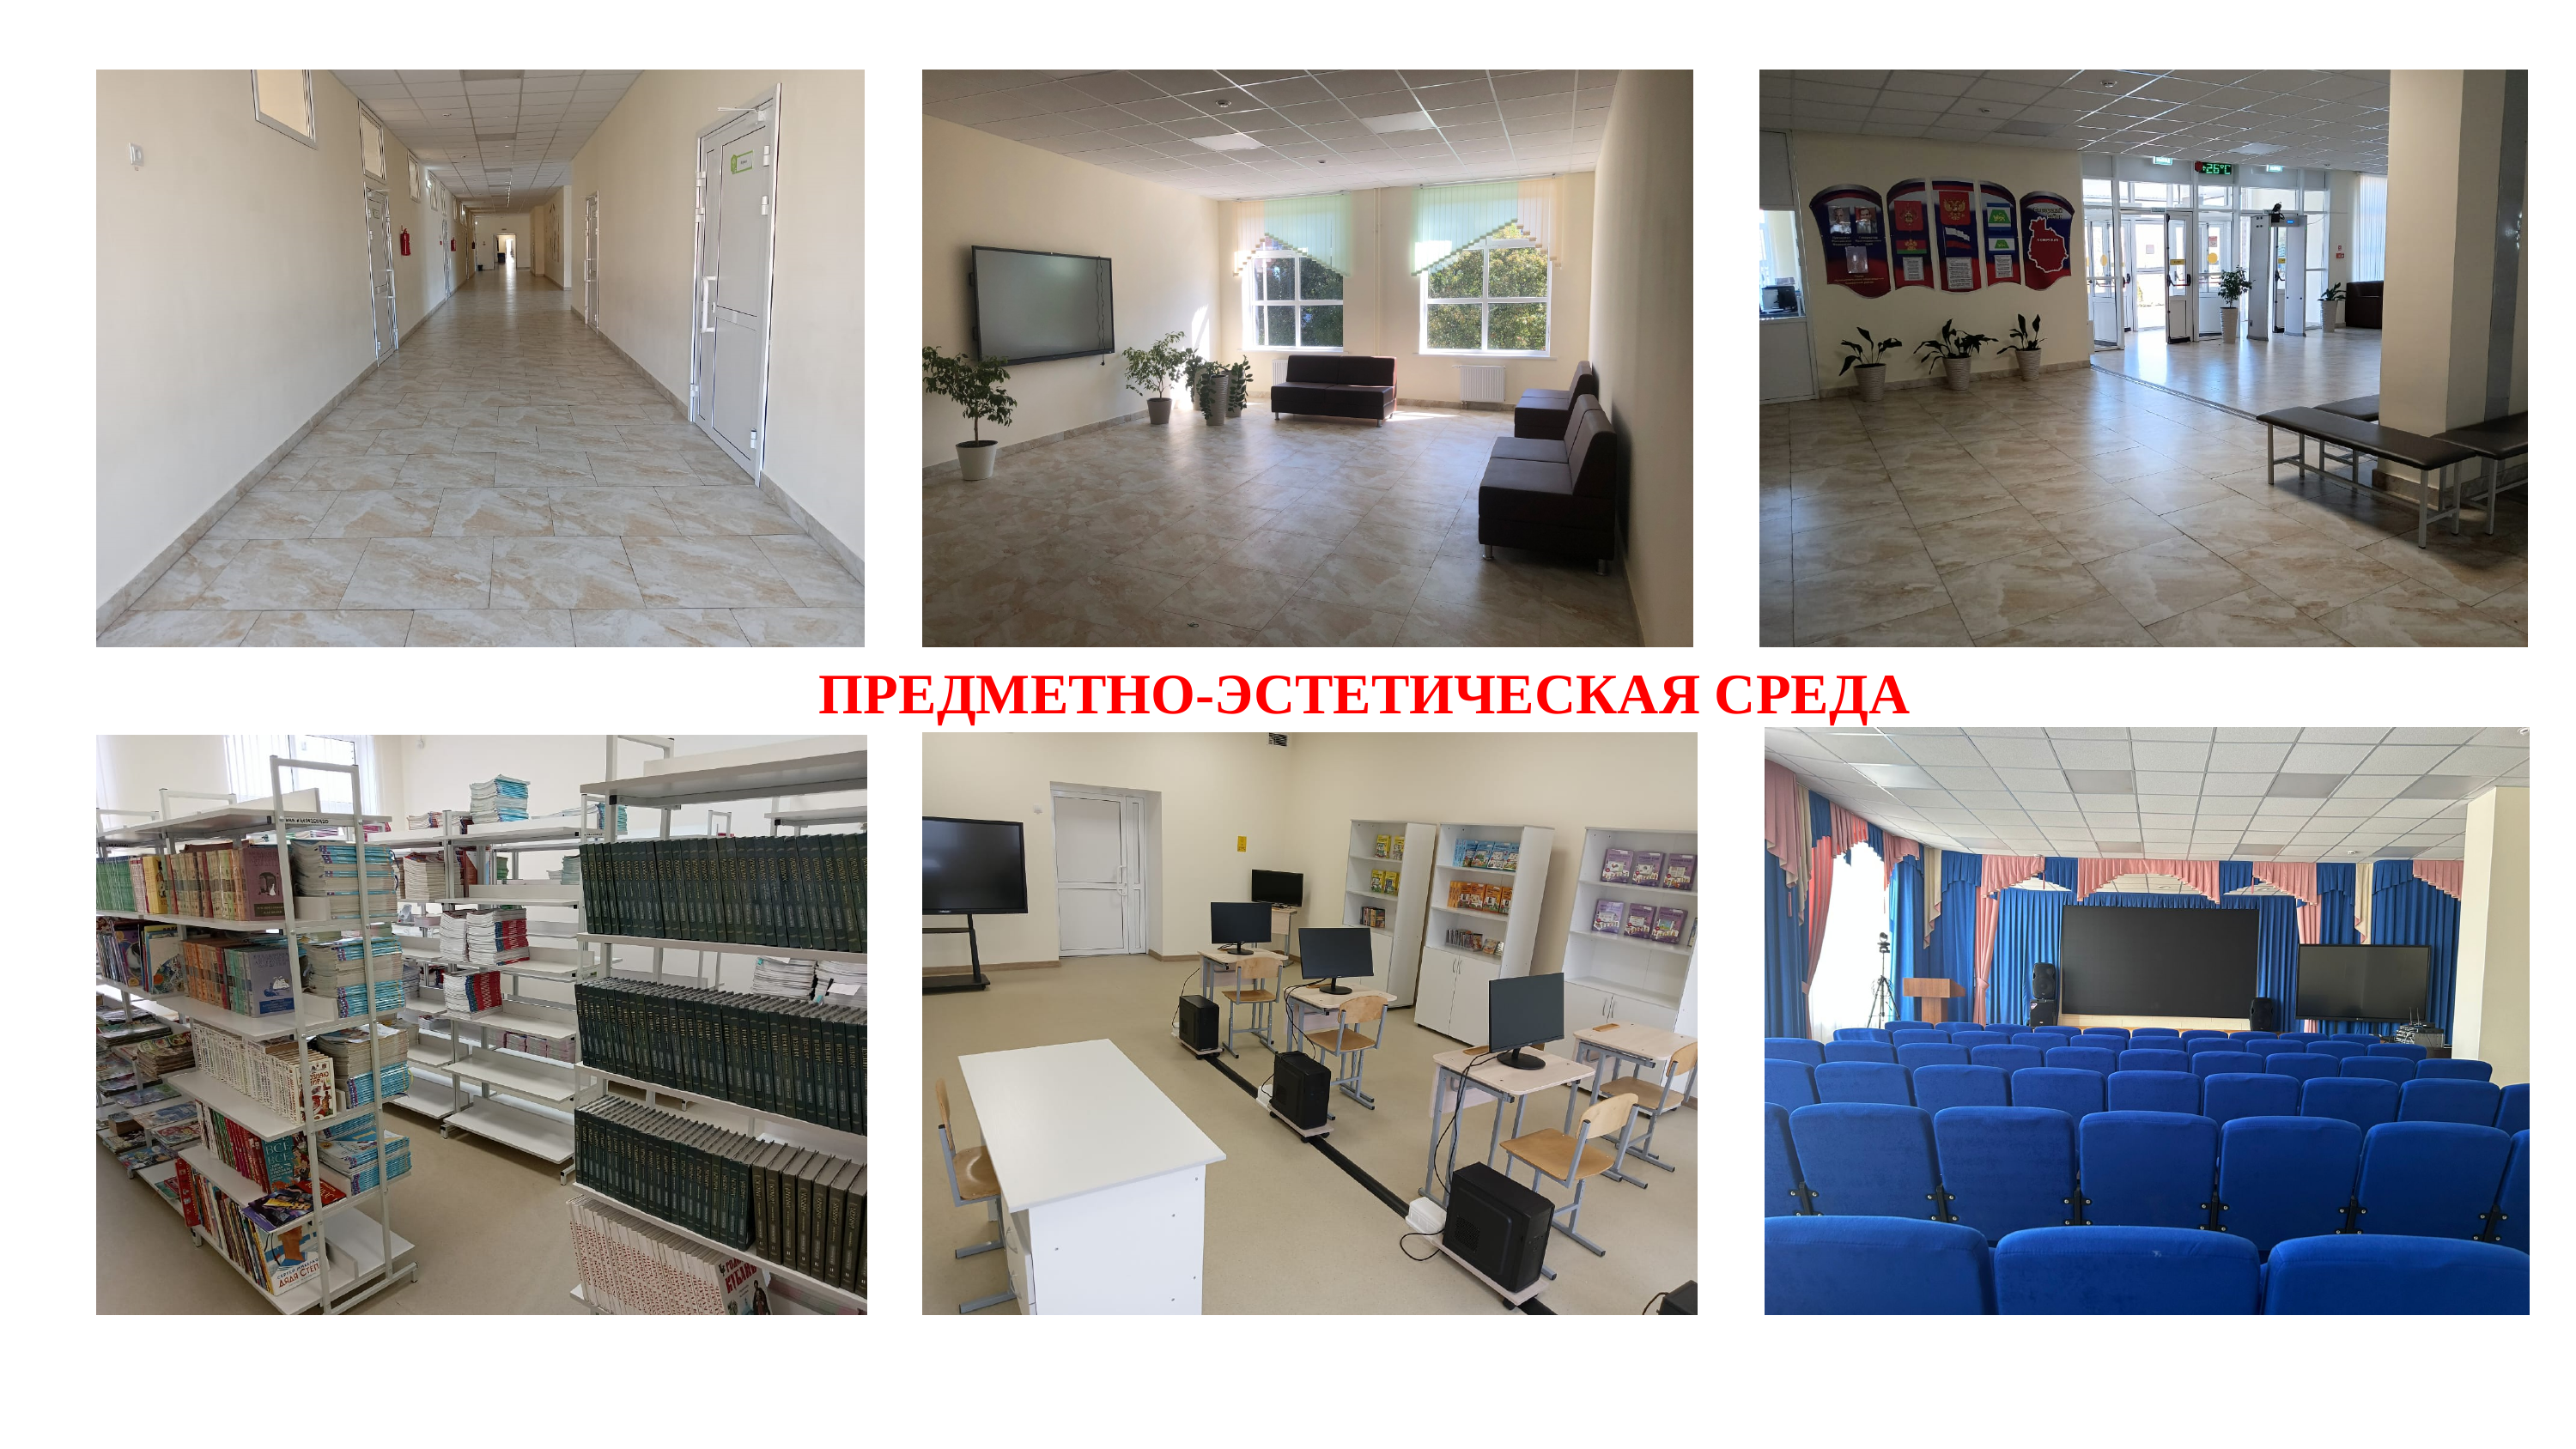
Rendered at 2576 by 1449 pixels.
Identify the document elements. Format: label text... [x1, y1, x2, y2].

picture [96, 734, 867, 1315]
picture [922, 69, 1693, 647]
picture [1764, 727, 2530, 1315]
picture [96, 69, 865, 647]
picture [922, 731, 1698, 1315]
picture [1759, 69, 2528, 647]
text_box ПРЕДМЕТНО-ЭСТЕТИЧЕСКАЯ СРЕДА [806, 650, 1939, 732]
